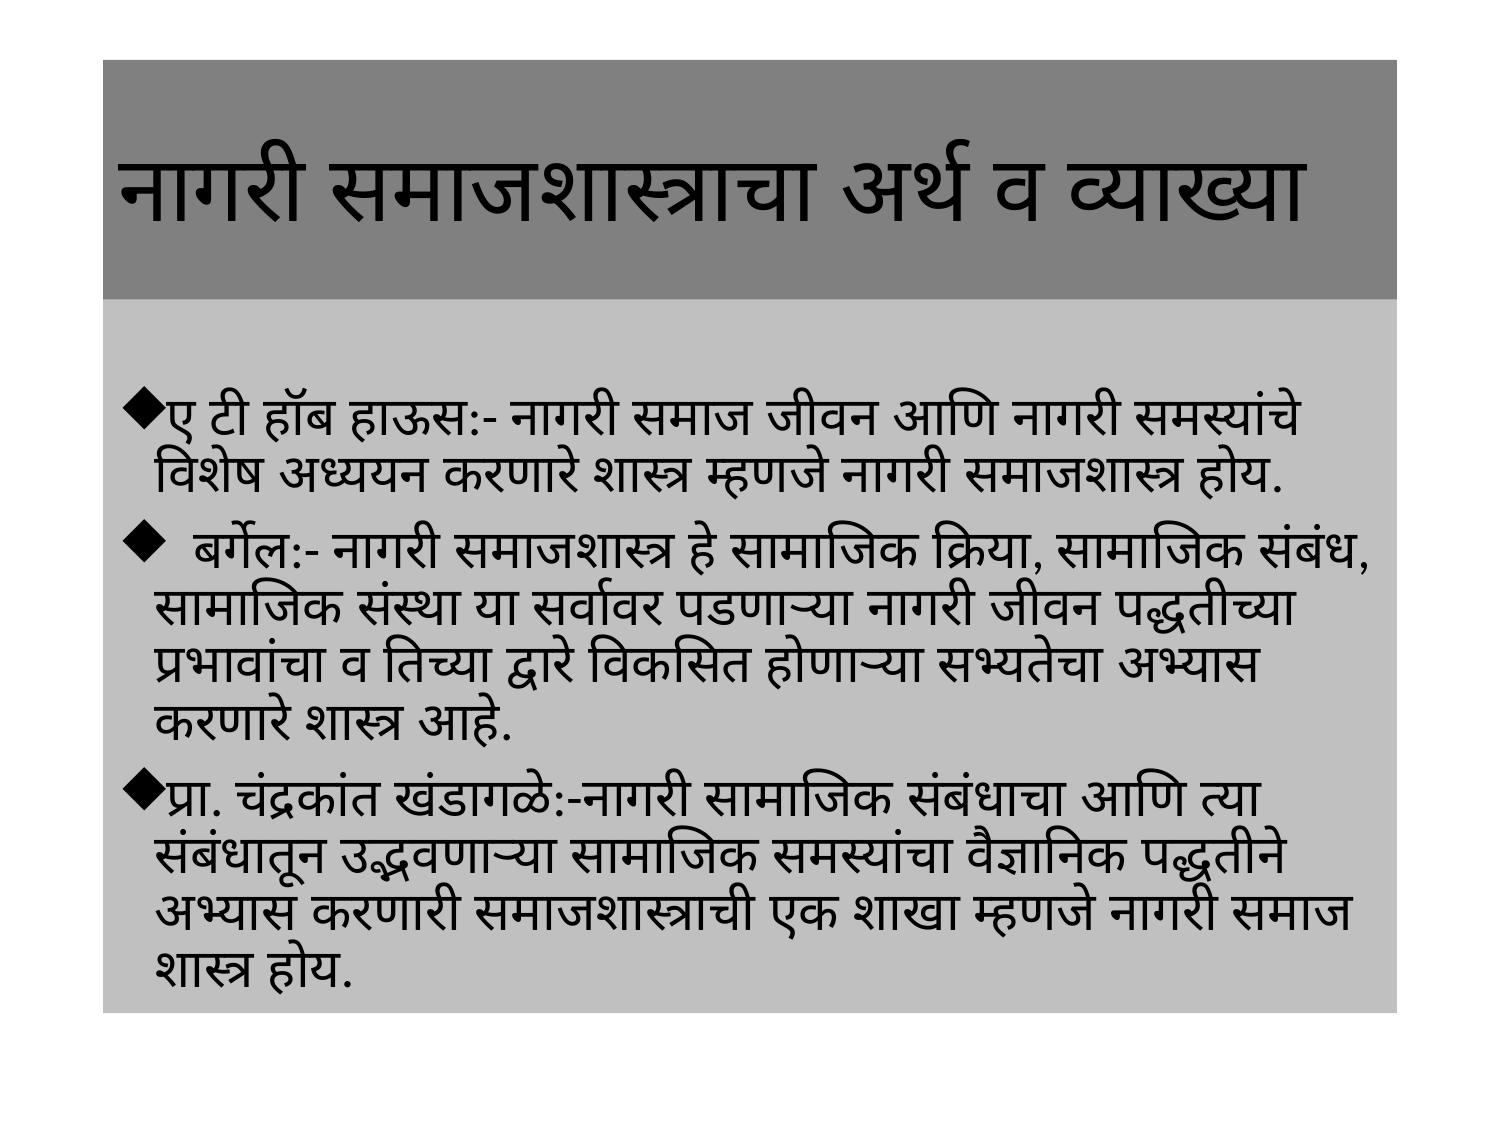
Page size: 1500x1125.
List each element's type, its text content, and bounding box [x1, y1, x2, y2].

list ए टी हॉब हाऊस:- नागरी समाज जीवन आणि नागरी समस्यांचे विशेष अध्ययन करणारे शास्त्र म्हणजे नागरी समाजशास्त्र होय. बर्गेल:- नागरी समाजशास्त्र हे सामाजिक क्रिया, सामाजिक संबंध, सामाजिक संस्था या सर्वावर पडणाऱ्या नागरी जीवन पद्धतीच्या प्रभावांचा व तिच्या द्वारे विकसित होणाऱ्या सभ्यतेचा अभ्यास करणारे शास्त्र आहे. प्रा. चंद्रकांत खंडागळे:-नागरी सामाजिक संबंधाचा आणि त्या संबंधातून उद्भवणाऱ्या सामाजिक समस्यांचा वैज्ञानिक पद्धतीने अभ्यास करणारी समाजशास्त्राची एक शाखा म्हणजे नागरी समाज शास्त्र होय. [103, 299, 1397, 1014]
title नागरी समाजशास्त्राचा अर्थ व व्याख्या [103, 59, 1397, 299]
